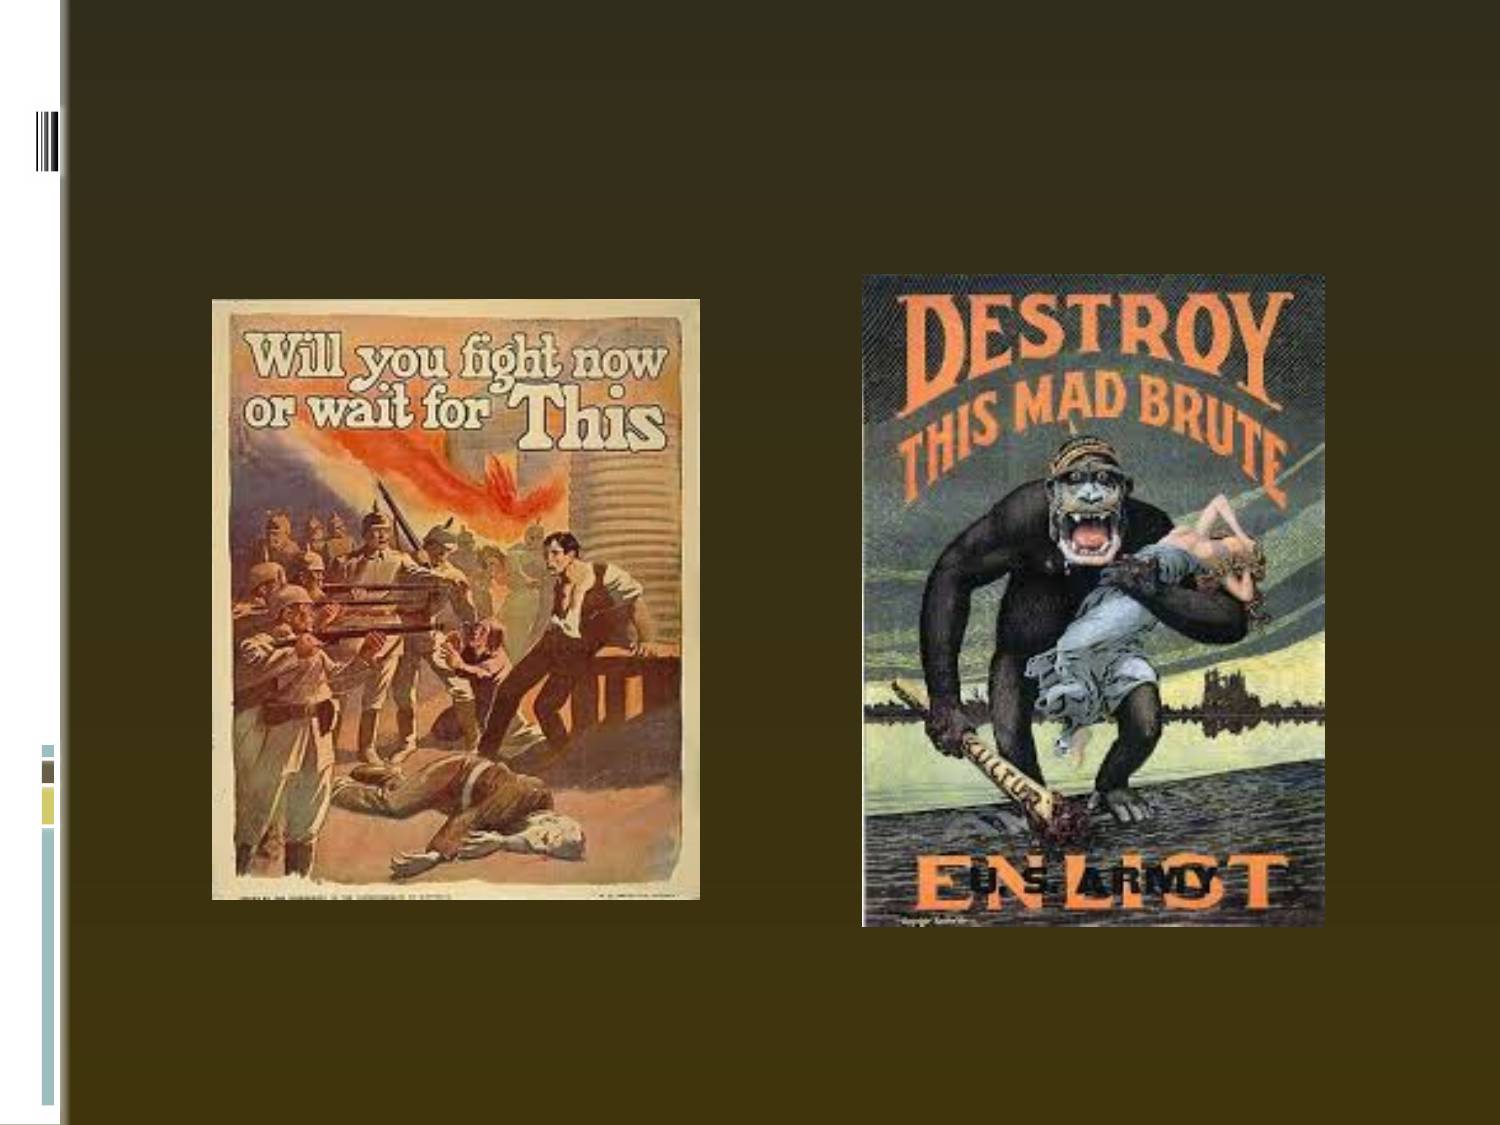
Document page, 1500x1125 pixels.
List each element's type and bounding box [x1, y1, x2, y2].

picture [212, 299, 701, 901]
picture [861, 274, 1326, 928]
